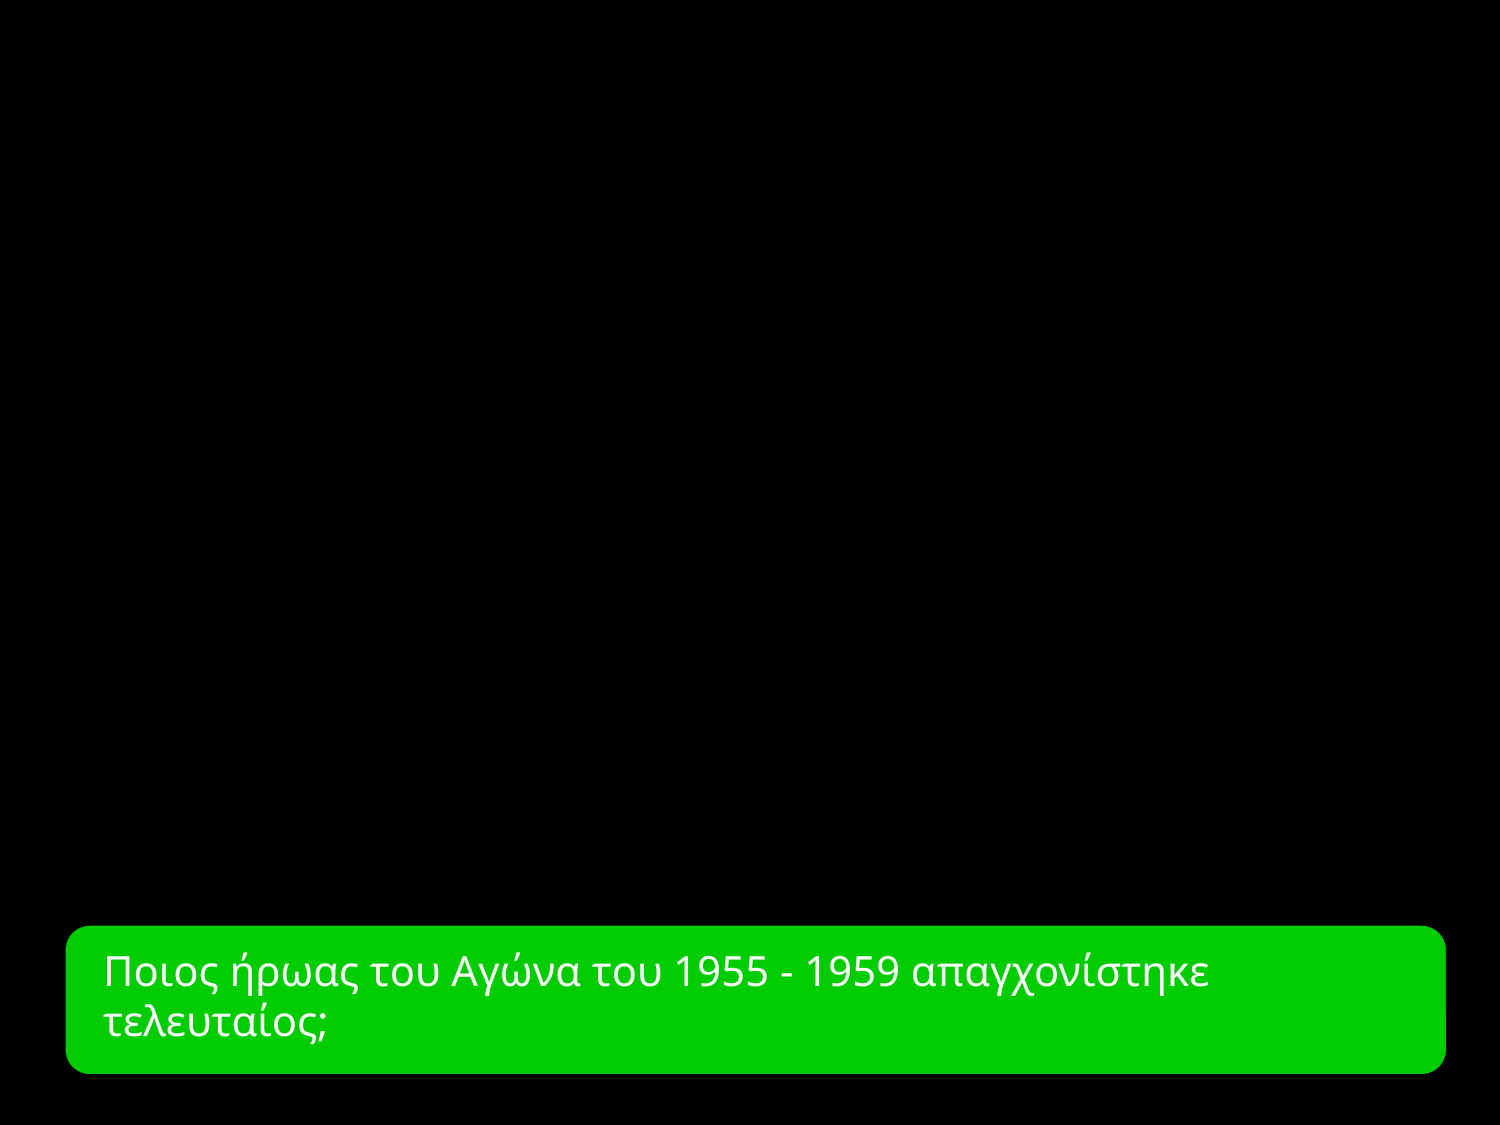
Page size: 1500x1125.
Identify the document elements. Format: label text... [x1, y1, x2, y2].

text_box [64, 924, 1447, 1075]
text_box Ποιος ήρωας του Αγώνα του 1955 - 1959 απαγχονίστηκε τελευταίος; [88, 937, 1424, 1053]
